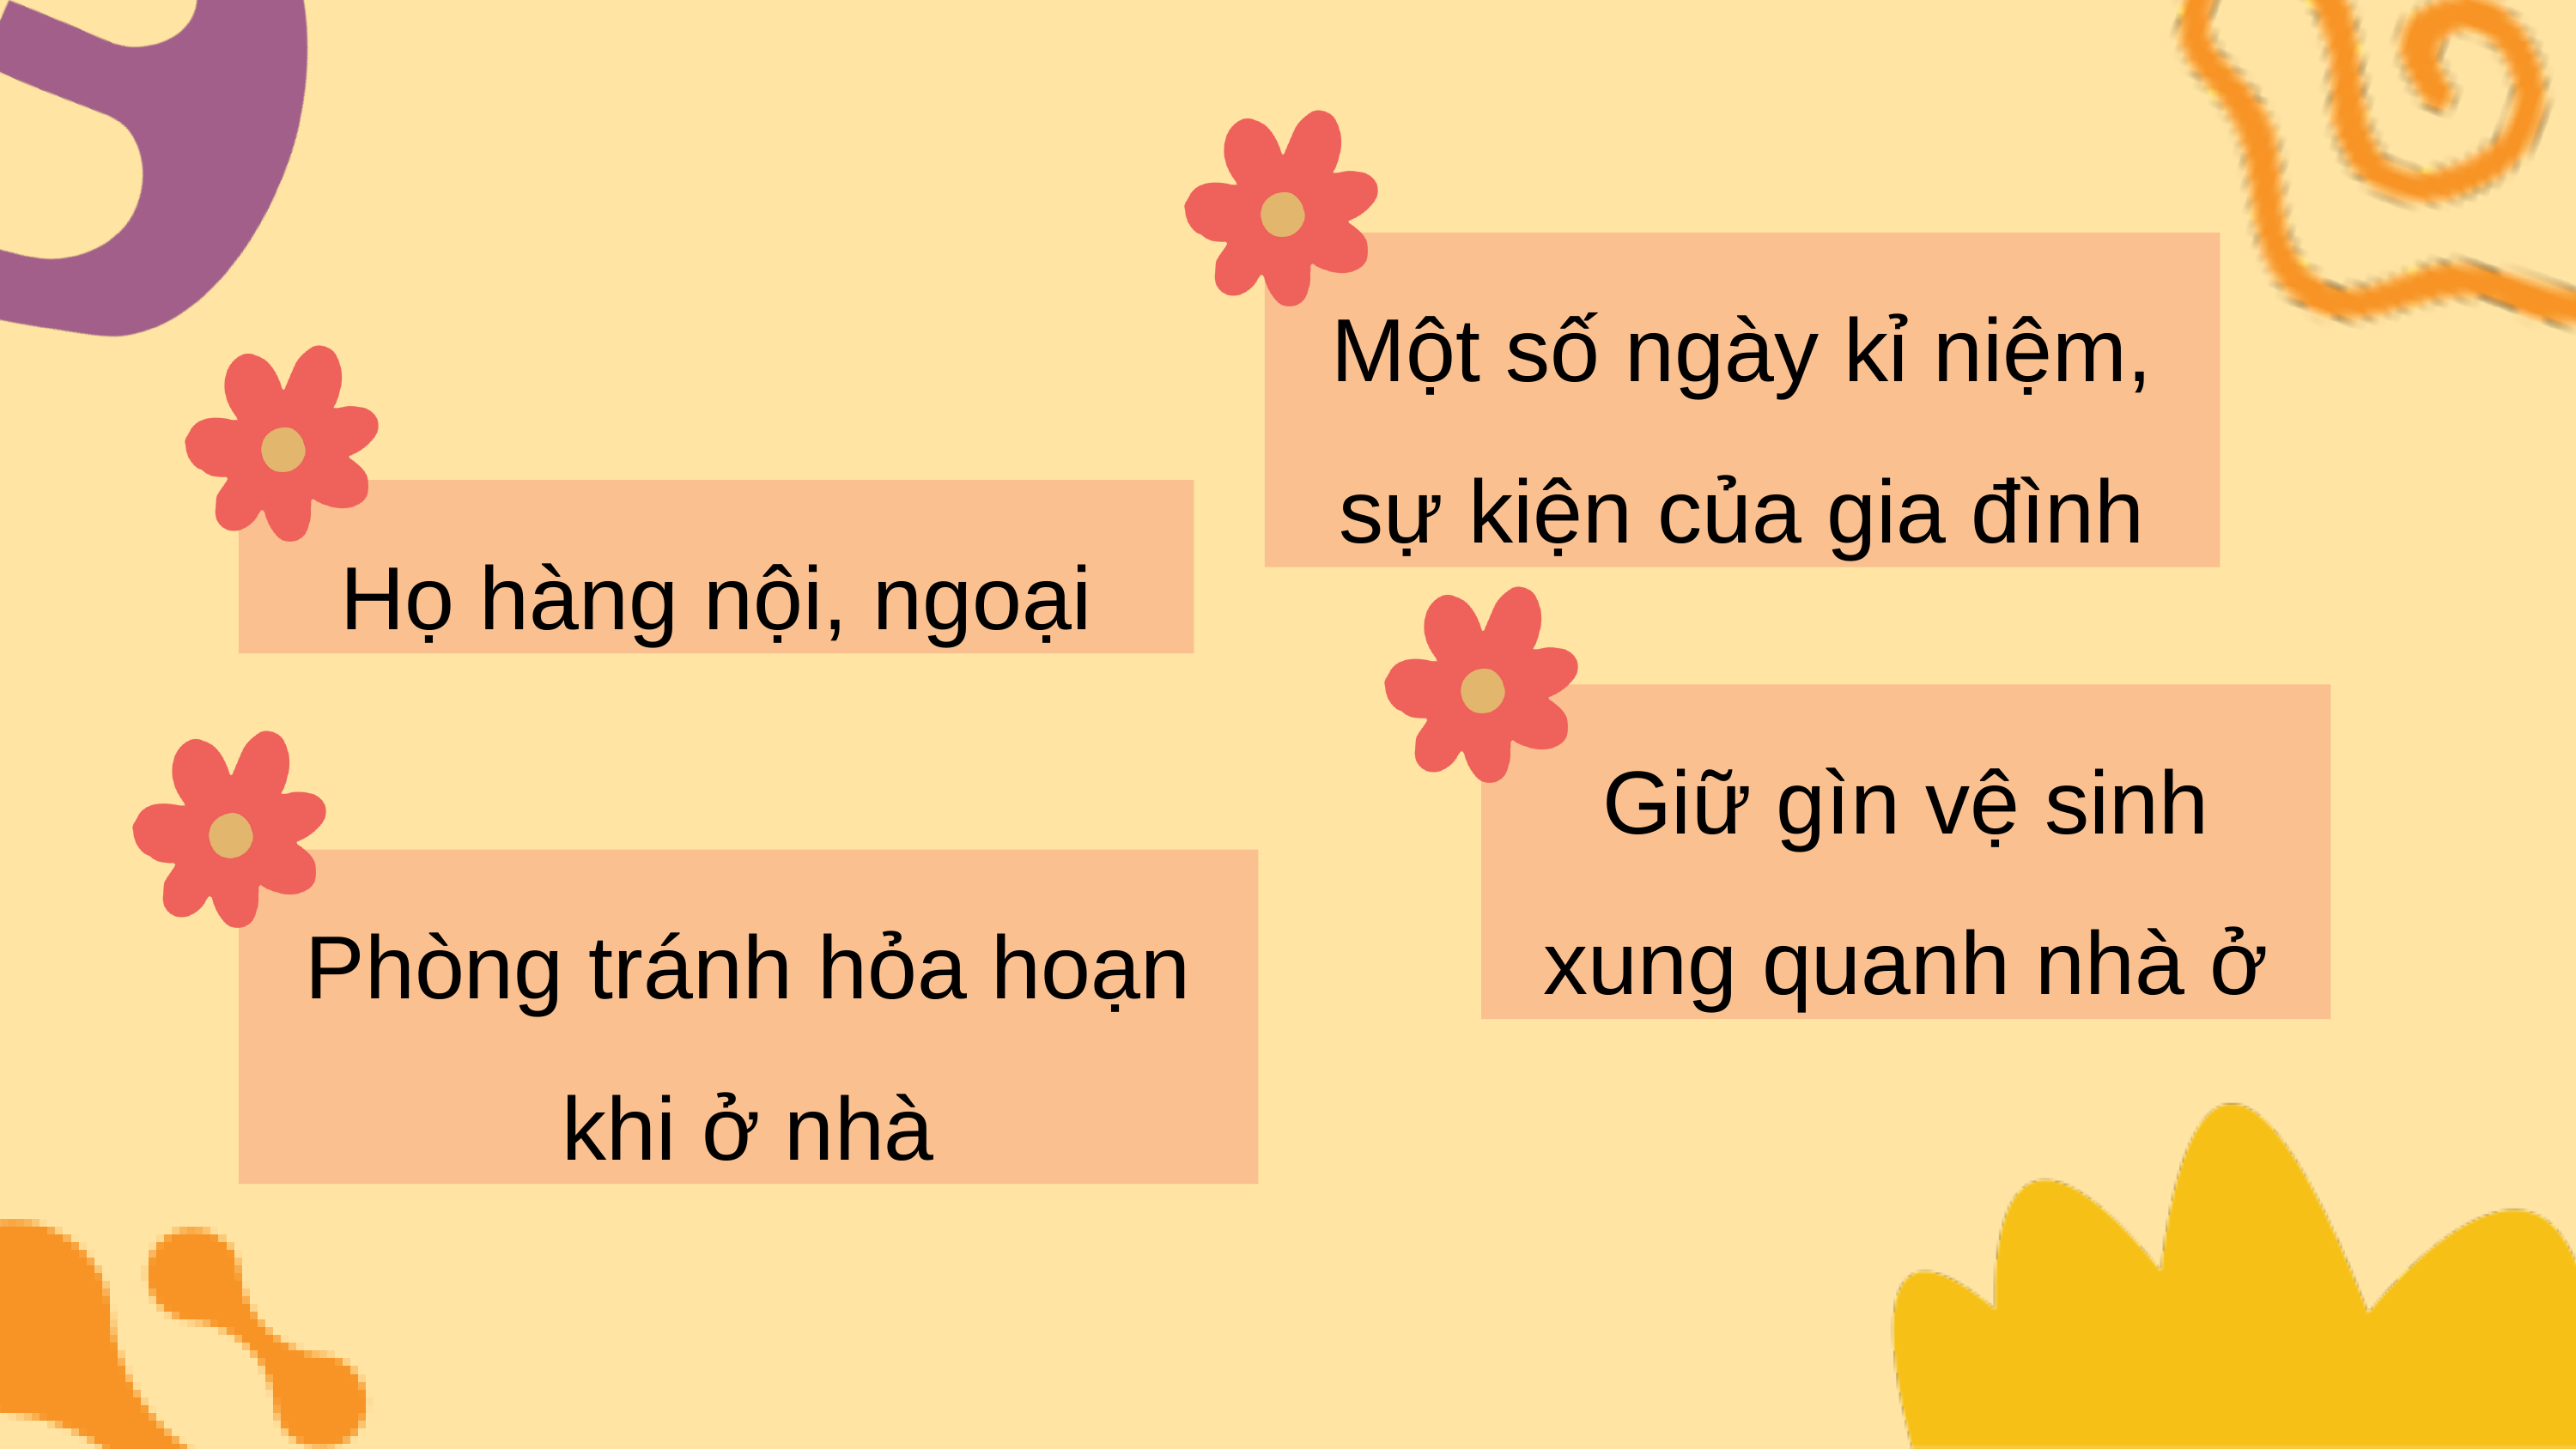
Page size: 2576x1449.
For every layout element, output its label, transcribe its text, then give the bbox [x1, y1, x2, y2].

text_box Họ hàng nội, ngoại [238, 480, 1194, 654]
picture [132, 731, 327, 928]
picture [0, 1211, 382, 1449]
text_box Một số ngày kỉ niệm, sự kiện của gia đình [1264, 232, 2221, 567]
picture [1384, 586, 1578, 783]
text_box Giữ gìn vệ sinh xung quanh nhà ở [1481, 684, 2331, 1020]
picture [1833, 869, 2576, 1449]
picture [0, 0, 395, 543]
text_box Phòng tránh hỏa hoạn khi ở nhà [238, 849, 1259, 1185]
picture [2085, 0, 2576, 433]
picture [1184, 110, 1379, 307]
